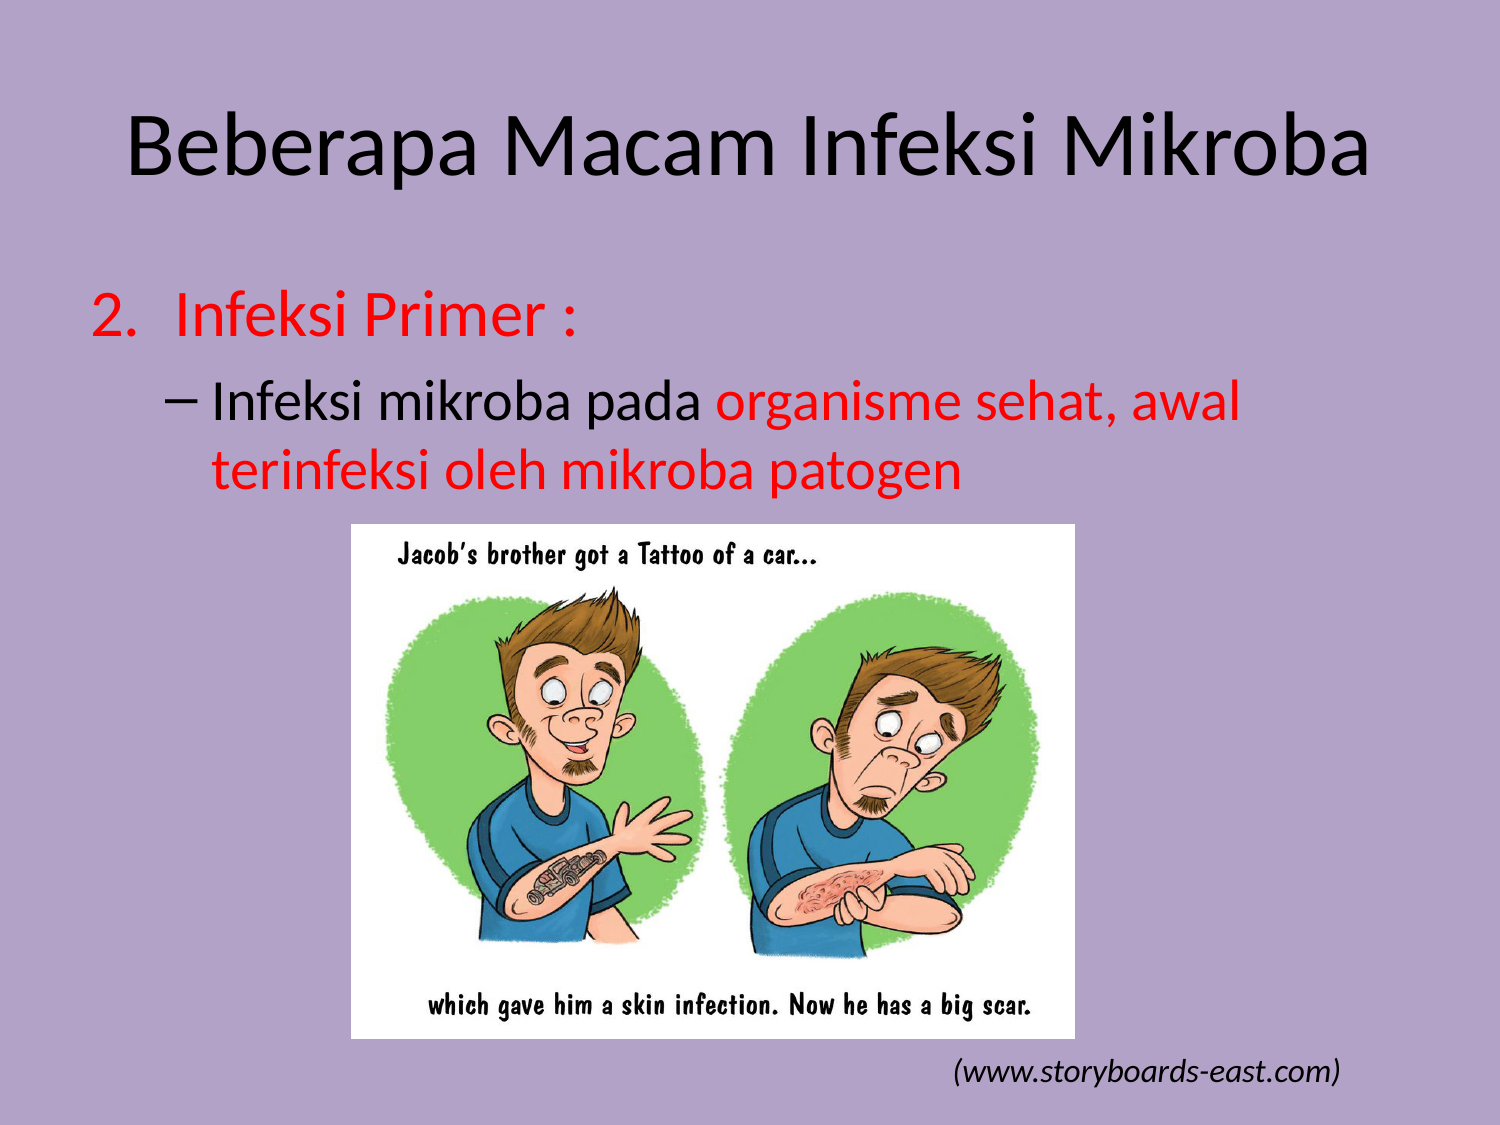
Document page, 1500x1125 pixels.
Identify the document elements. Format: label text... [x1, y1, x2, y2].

picture [351, 524, 1076, 1039]
list Infeksi Primer : Infeksi mikroba pada organisme sehat, awal terinfeksi oleh mikroba patogen [75, 262, 1425, 1005]
title Beberapa Macam Infeksi Mikroba [75, 45, 1425, 233]
text_box (www.storyboards-east.com) [937, 1041, 1463, 1097]
